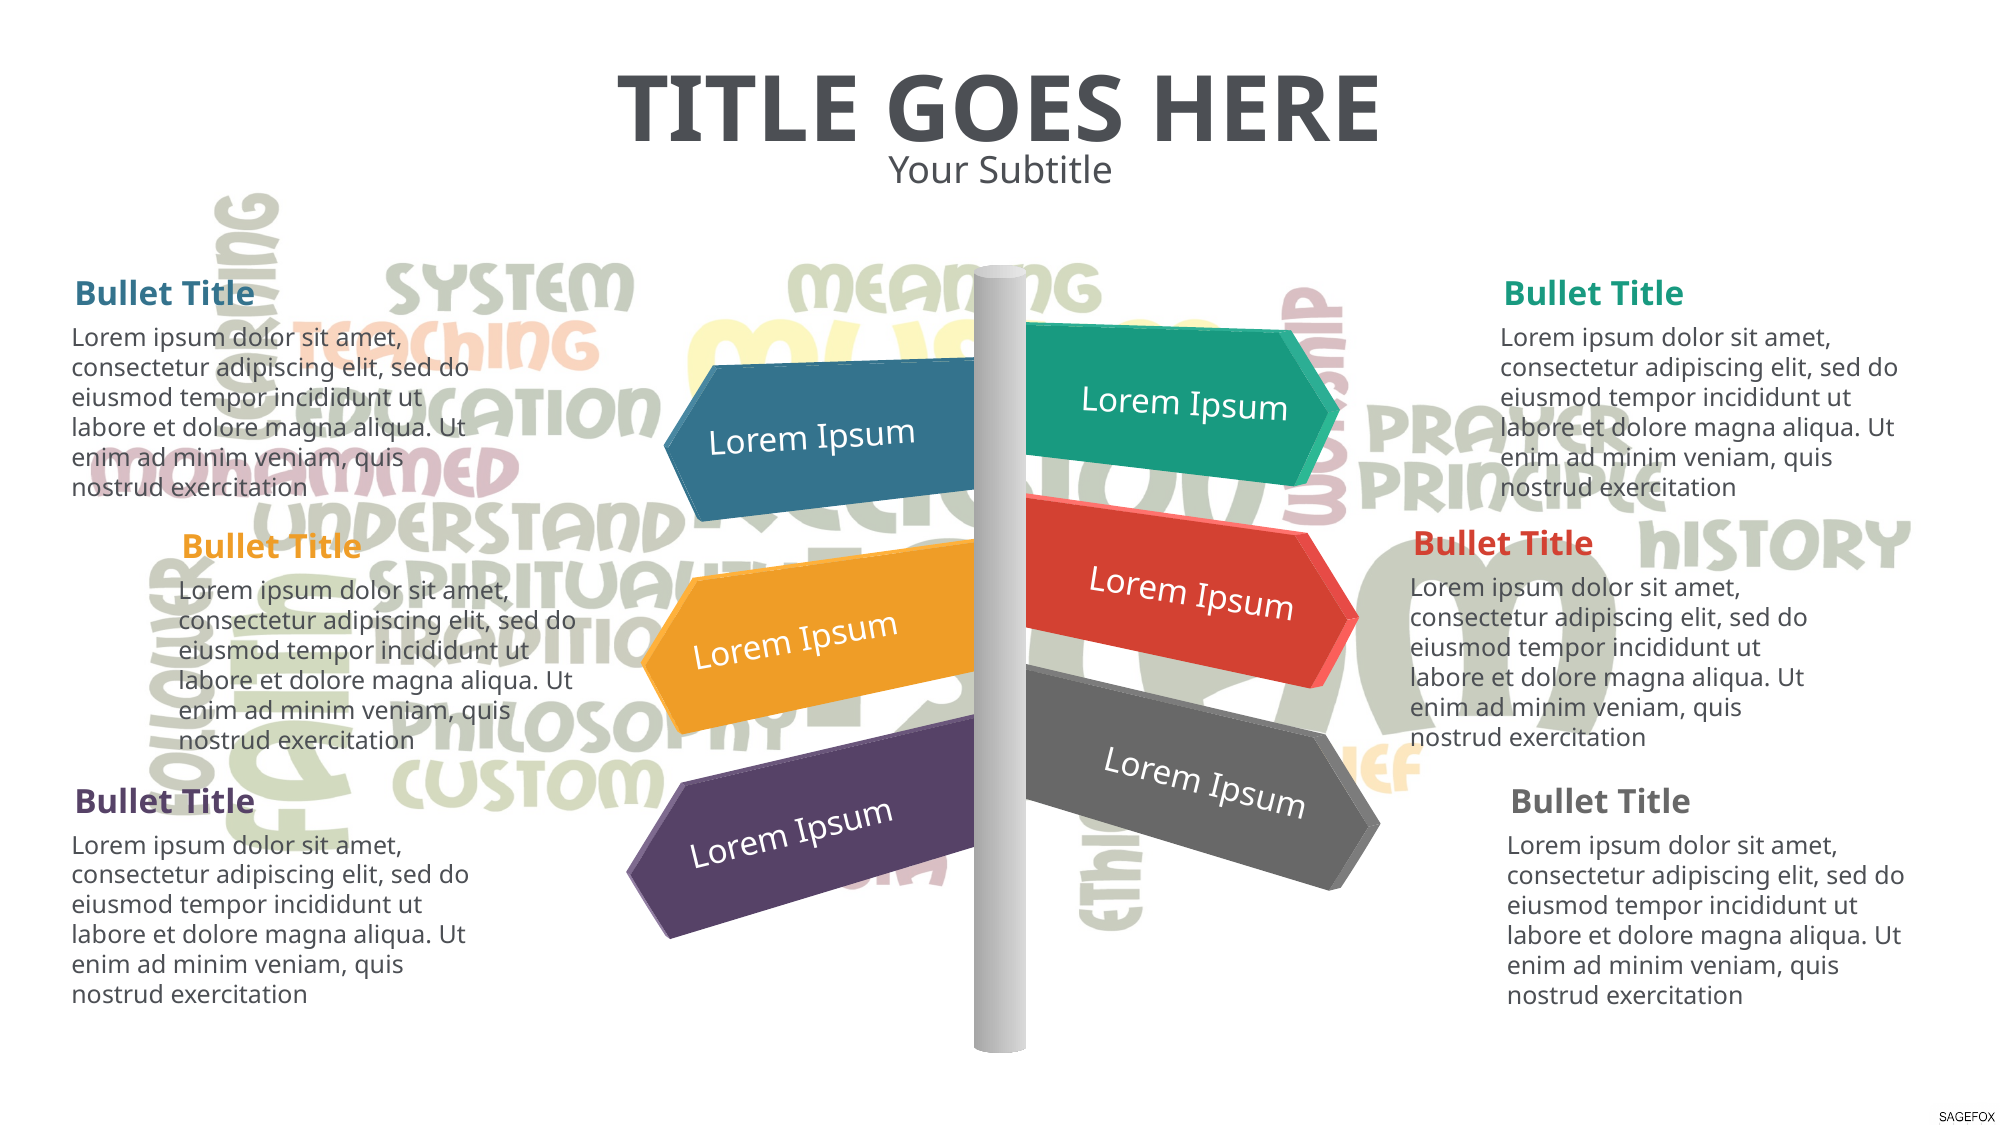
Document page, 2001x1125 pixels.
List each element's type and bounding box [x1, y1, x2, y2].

text_box [1488, 265, 1941, 479]
text_box [1013, 319, 1340, 487]
text_box [640, 538, 981, 712]
text_box [1011, 660, 1381, 891]
text_box [59, 772, 512, 986]
text_box [1398, 515, 1850, 729]
text_box [166, 517, 619, 732]
text_box [973, 265, 1027, 1053]
text_box [663, 357, 983, 522]
text_box [548, 42, 1452, 199]
text_box [1495, 773, 1948, 987]
picture [1936, 1111, 1997, 1125]
text_box [59, 265, 512, 479]
text_box [1011, 490, 1360, 660]
text_box [626, 712, 987, 940]
